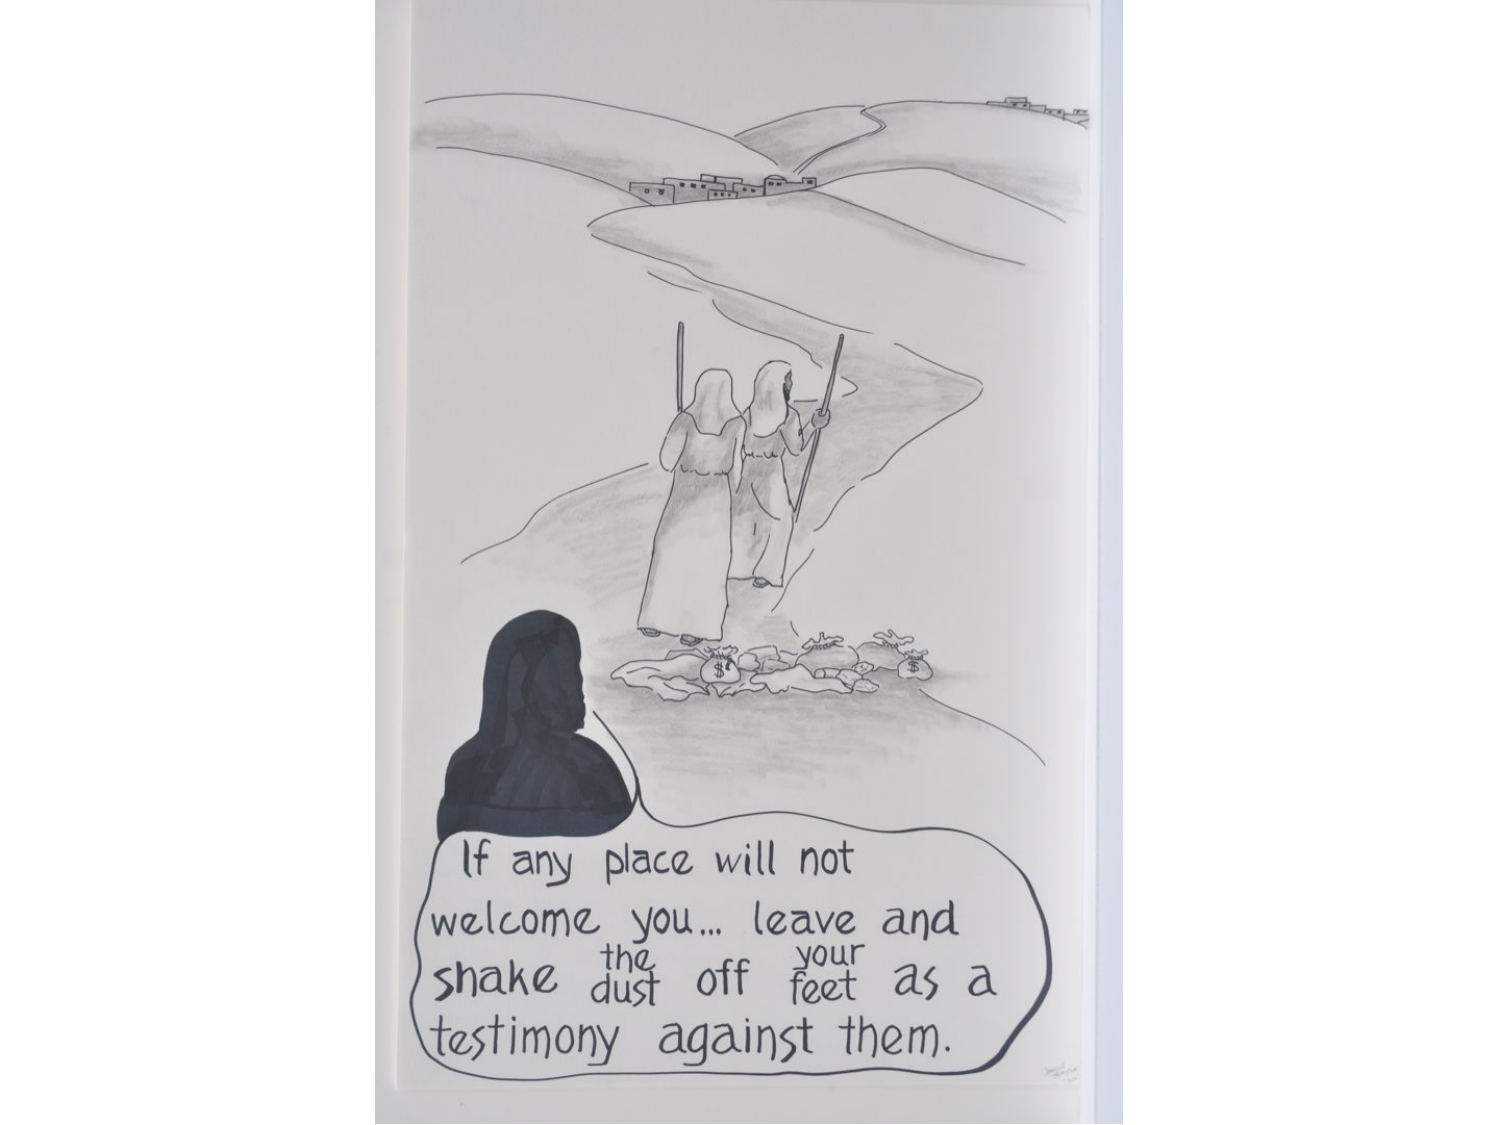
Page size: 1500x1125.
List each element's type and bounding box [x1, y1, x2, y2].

picture [374, 0, 1123, 1125]
